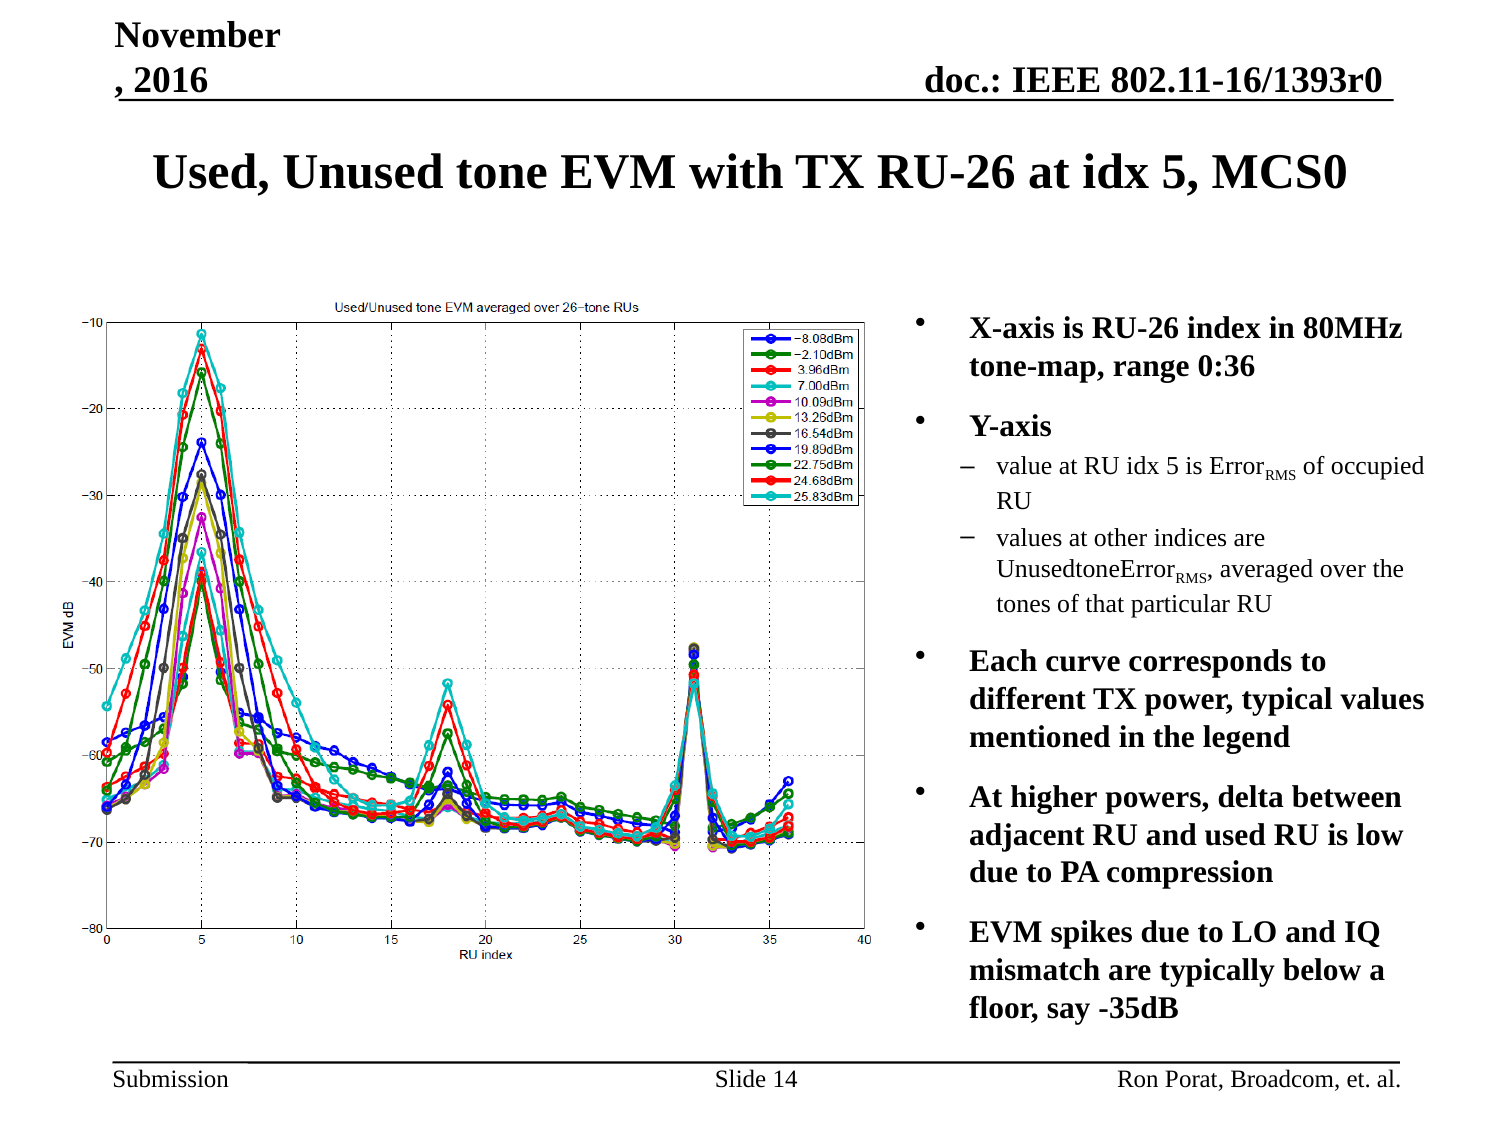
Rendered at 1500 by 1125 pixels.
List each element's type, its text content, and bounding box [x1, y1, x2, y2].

slide_number Slide 14 [712, 1061, 800, 1093]
title Used, Unused tone EVM with TX RU-26 at idx 5, MCS0 [112, 137, 1388, 201]
picture [24, 286, 892, 969]
text_box X-axis is RU-26 index in 80MHz tone-map, range 0:36 Y-axis value at RU idx 5 is ErrorRMS of occupied RU values at other indices are UnusedtoneErrorRMS, averaged over the tones of that particular RU Each curve corresponds to different TX power, typical values mentioned in the legend At higher powers, delta between adjacent RU and used RU is low due to PA compression EVM spikes due to LO and IQ mismatch are typically below a floor, say -35dB [899, 299, 1450, 1038]
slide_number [114, 54, 281, 101]
footer Ron Porat, Broadcom, et. al. [1113, 1061, 1402, 1093]
